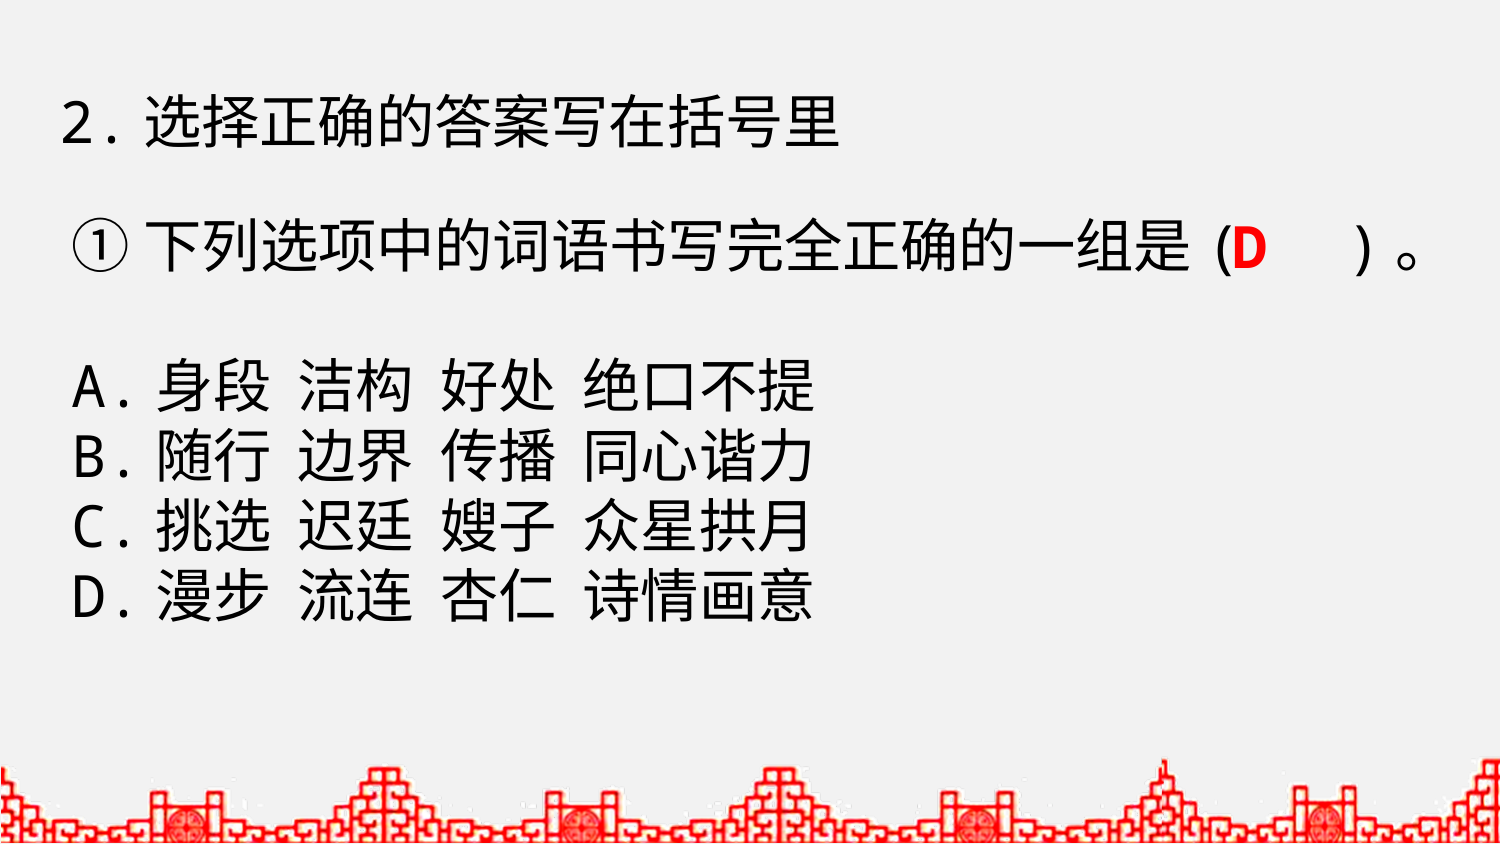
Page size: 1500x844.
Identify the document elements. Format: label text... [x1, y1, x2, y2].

text_box 2.选择正确的答案写在括号里 [44, 78, 857, 163]
text_box D [1217, 202, 1282, 288]
text_box ①下列选项中的词语书写完全正确的一组是( )。 A.身段 洁构 好处 绝口不提 B.随行 边界 传播 同心谐力 C.挑选 迟廷 嫂子 众星拱月 D.漫步 流连 杏仁 诗情画意 [56, 202, 1500, 637]
